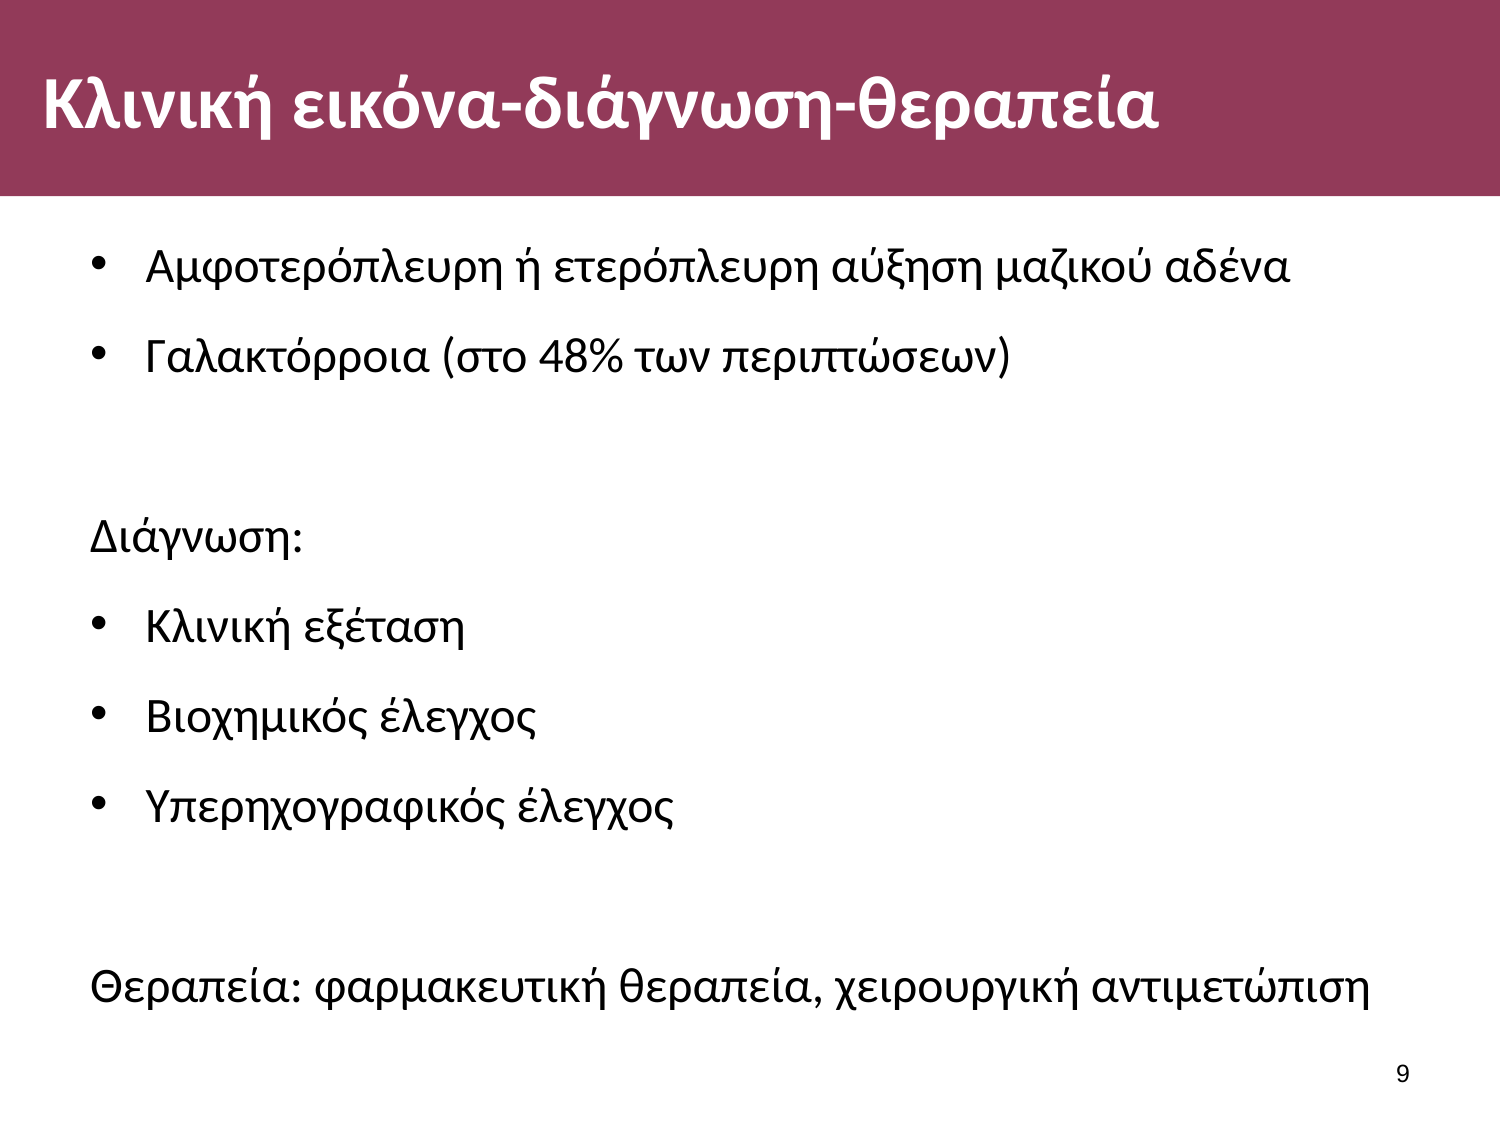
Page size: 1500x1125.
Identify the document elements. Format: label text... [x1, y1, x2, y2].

slide_number 8 [1074, 1042, 1425, 1103]
title Κλινική εικόνα-διάγνωση-θεραπεία [0, 0, 1500, 197]
list Αμφοτερόπλευρη ή ετερόπλευρη αύξηση μαζικού αδένα Γαλακτόρροια (στο 48% των περιπτώσεων) Διάγνωση: Κλινική εξέταση Βιοχημικός έλεγχος Υπερηχογραφικός έλεγχος Θεραπεία: φαρμακευτική θεραπεία, χειρουργική αντιμετώπιση [75, 219, 1425, 1024]
